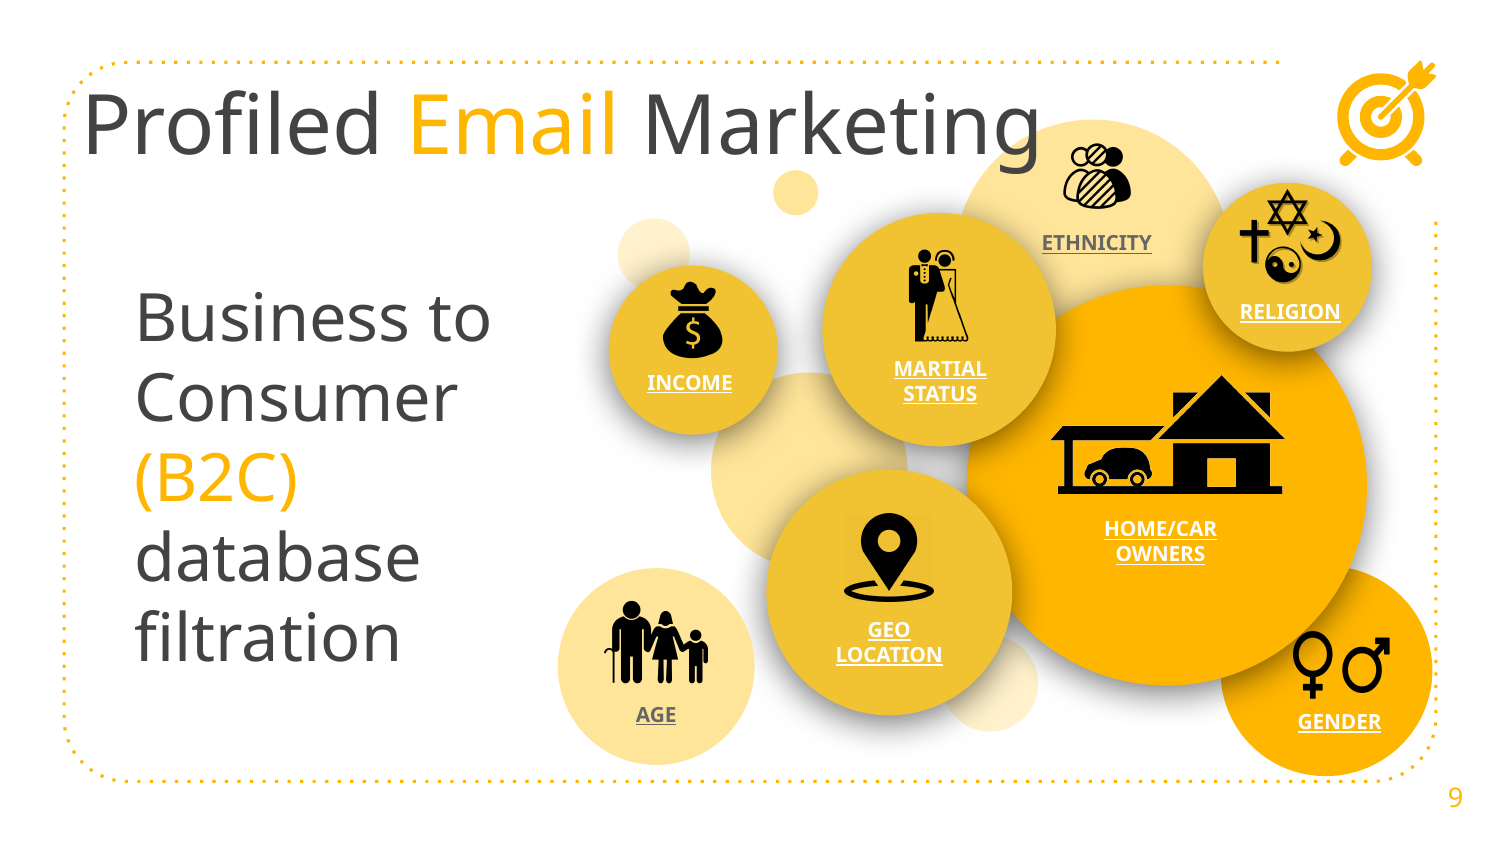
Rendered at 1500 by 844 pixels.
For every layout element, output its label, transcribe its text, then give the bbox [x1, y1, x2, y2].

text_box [617, 119, 1433, 777]
picture [1050, 374, 1286, 494]
picture [890, 247, 987, 344]
title Business to Consumer (B2C) database filtration [109, 259, 554, 685]
text_box AGE [576, 636, 736, 792]
picture [1058, 137, 1136, 216]
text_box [1337, 60, 1437, 167]
text_box [557, 578, 612, 724]
text_box Profiled Email Marketing [66, 56, 1130, 197]
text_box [822, 212, 1420, 799]
slide_number 9 [1411, 753, 1500, 844]
picture [844, 512, 934, 602]
picture [648, 277, 740, 368]
picture [1291, 630, 1392, 701]
picture [1235, 187, 1345, 287]
picture [603, 589, 708, 694]
